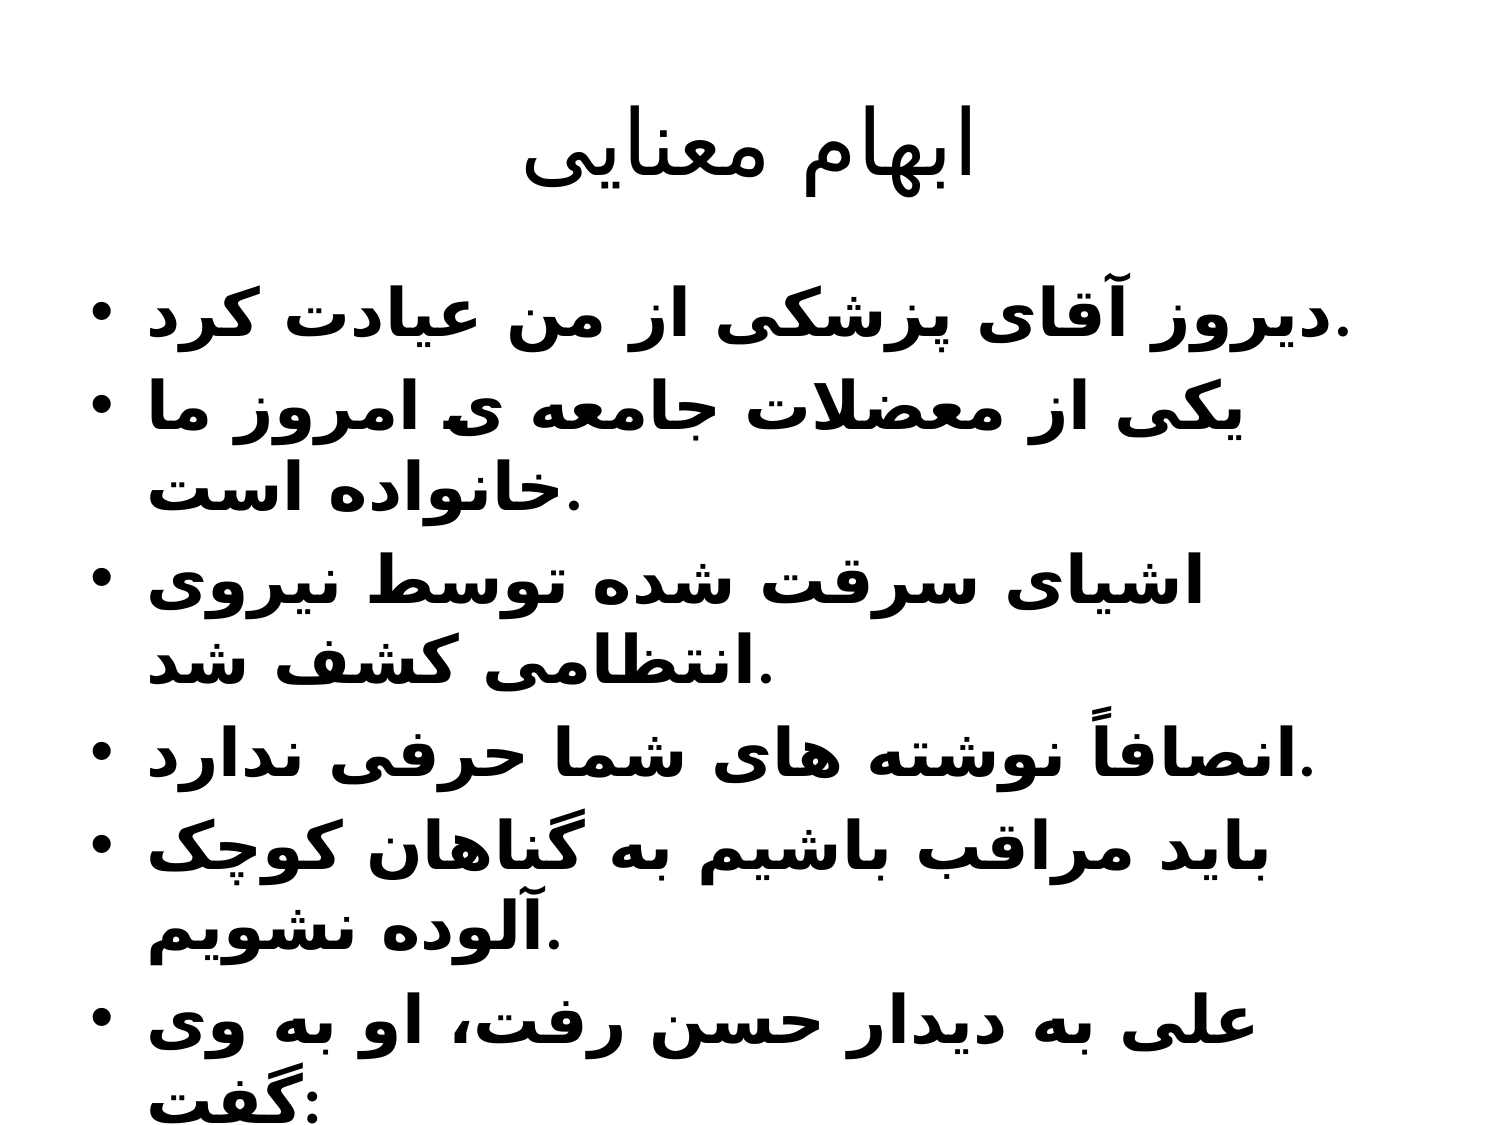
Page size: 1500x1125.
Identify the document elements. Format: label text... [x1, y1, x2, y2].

title ابهام معنايی [75, 45, 1425, 233]
list ديروز آقای پزشکی از من عيادت کرد. يکی از معضلات جامعه ی امروز ما خانواده است. اشيای سرقت شده توسط نيروی انتظامی کشف شد. انصافاً نوشته های شما حرفی ندارد. بايد مراقب باشيم به گناهان کوچک آلوده نشويم. علی به ديدار حسن رفت، او به وی گفت: [75, 262, 1425, 1005]
